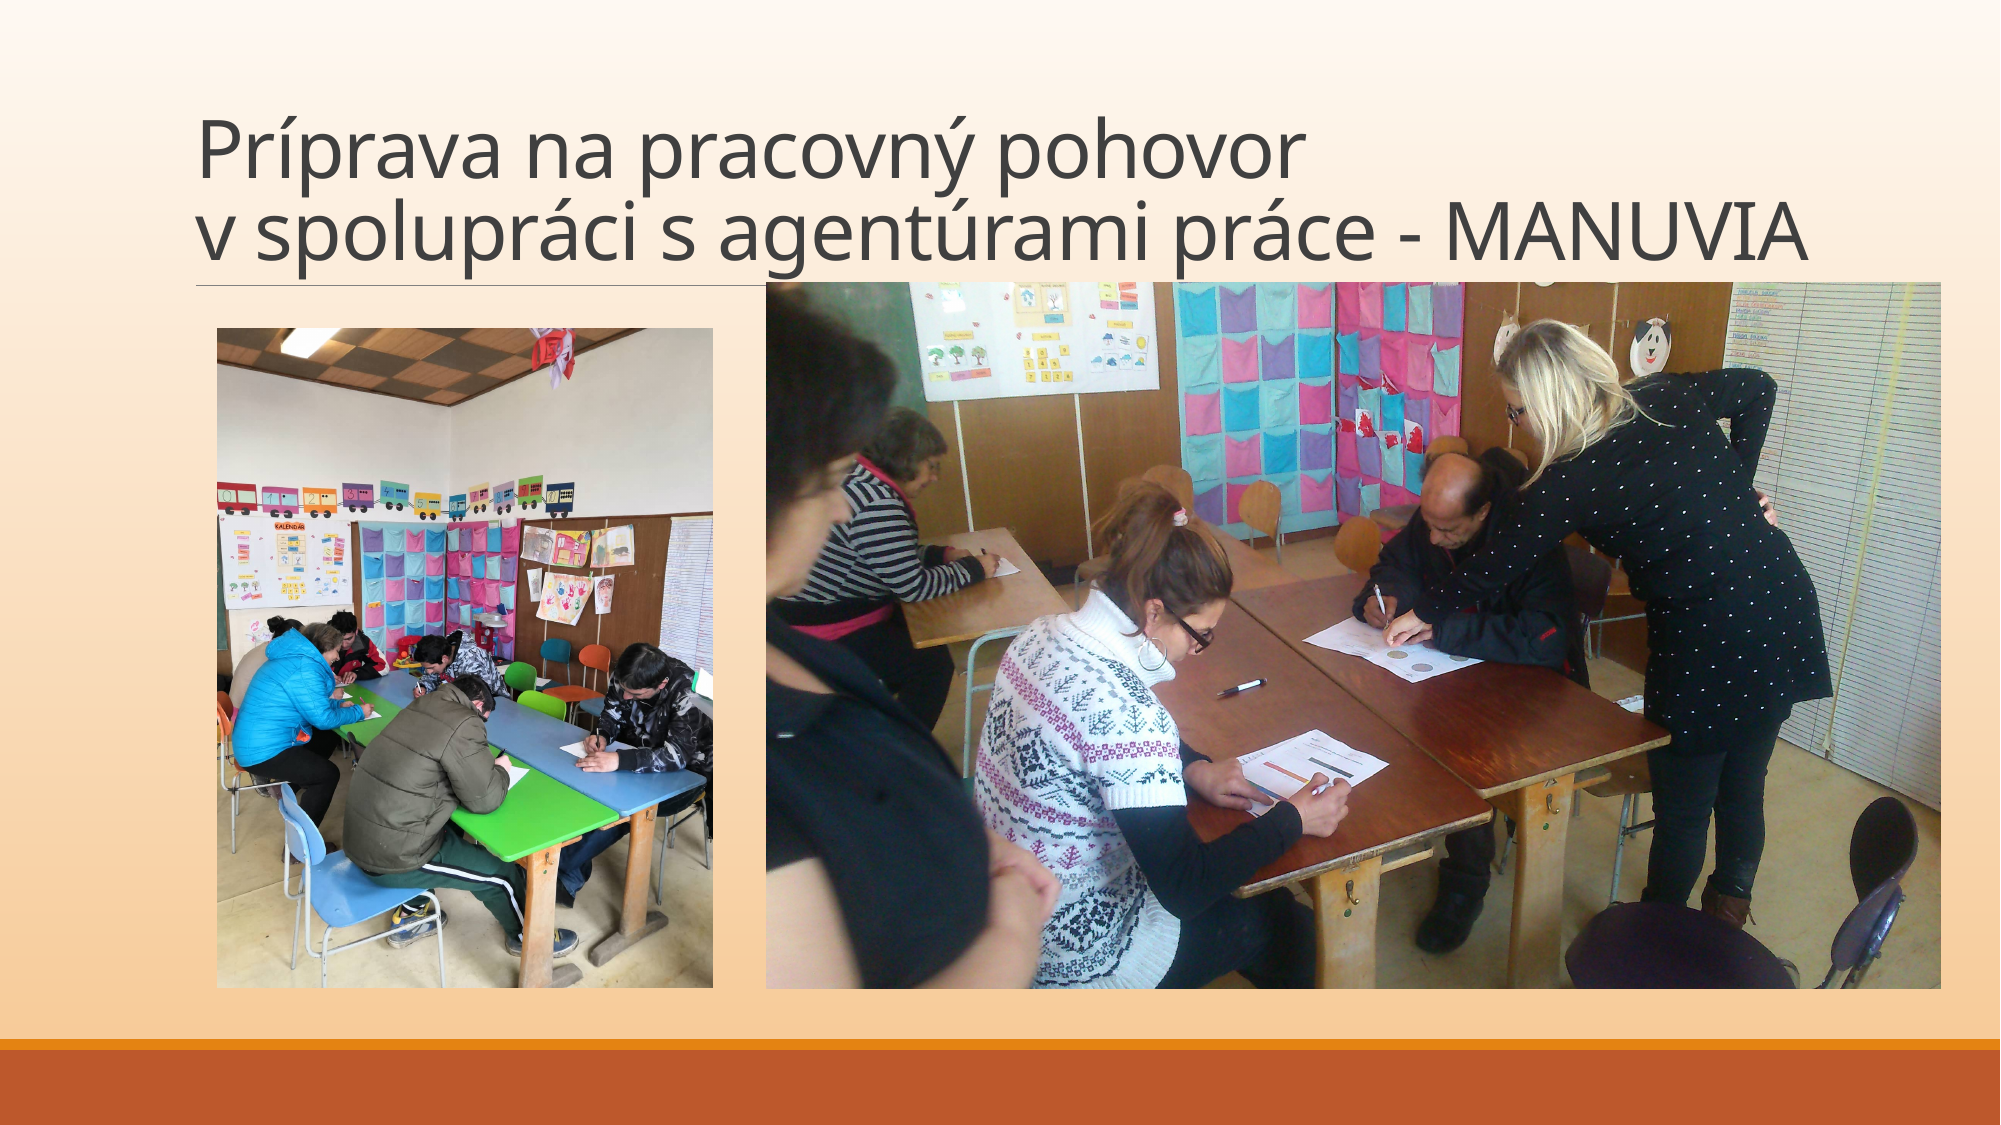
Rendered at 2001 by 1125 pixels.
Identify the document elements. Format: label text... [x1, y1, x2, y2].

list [216, 327, 713, 989]
title Príprava na pracovný pohovor v spolupráci s agentúrami práce - MANUVIA [180, 47, 1830, 285]
picture [765, 282, 1942, 989]
